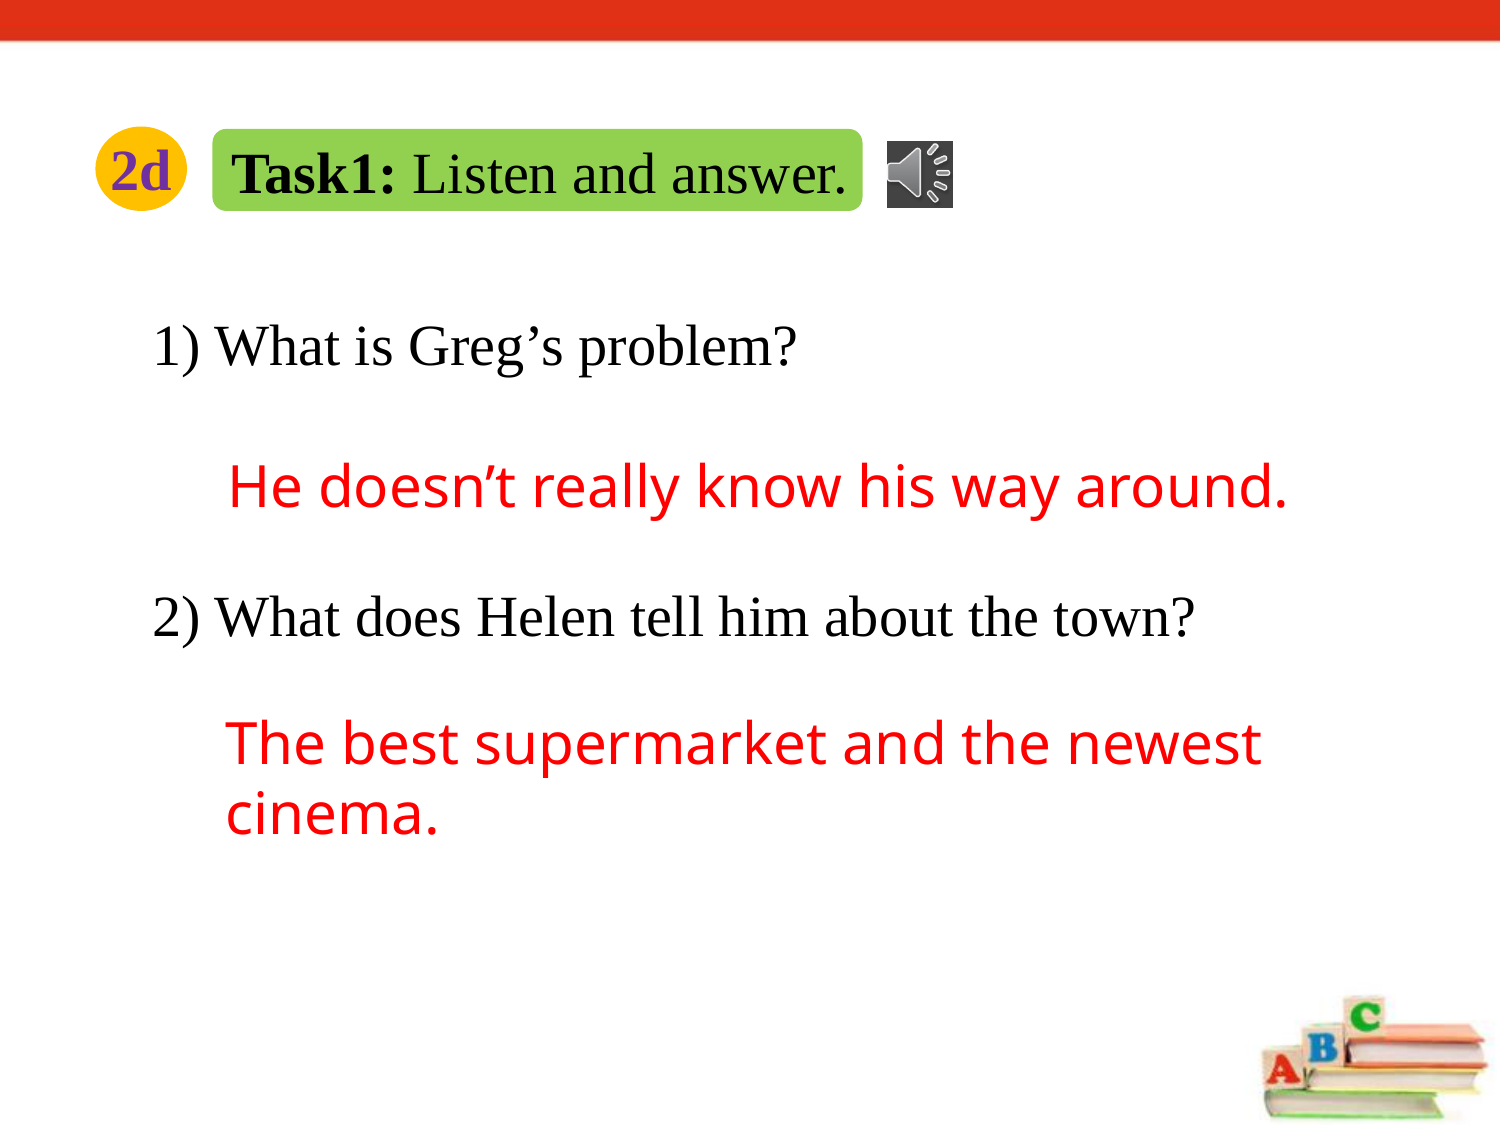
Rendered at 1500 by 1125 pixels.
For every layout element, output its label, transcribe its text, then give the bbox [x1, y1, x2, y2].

text_box The best supermarket and the newest cinema. [210, 698, 1313, 854]
picture [0, 0, 1500, 1125]
text_box 1) What is Greg’s problem? [137, 299, 1113, 385]
text_box He doesn’t really know his way around. [212, 442, 1413, 527]
text_box Task1: Listen and answer. [231, 128, 863, 211]
text_box 2) What does Helen tell him about the town? [137, 570, 1288, 656]
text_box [94, 124, 226, 212]
